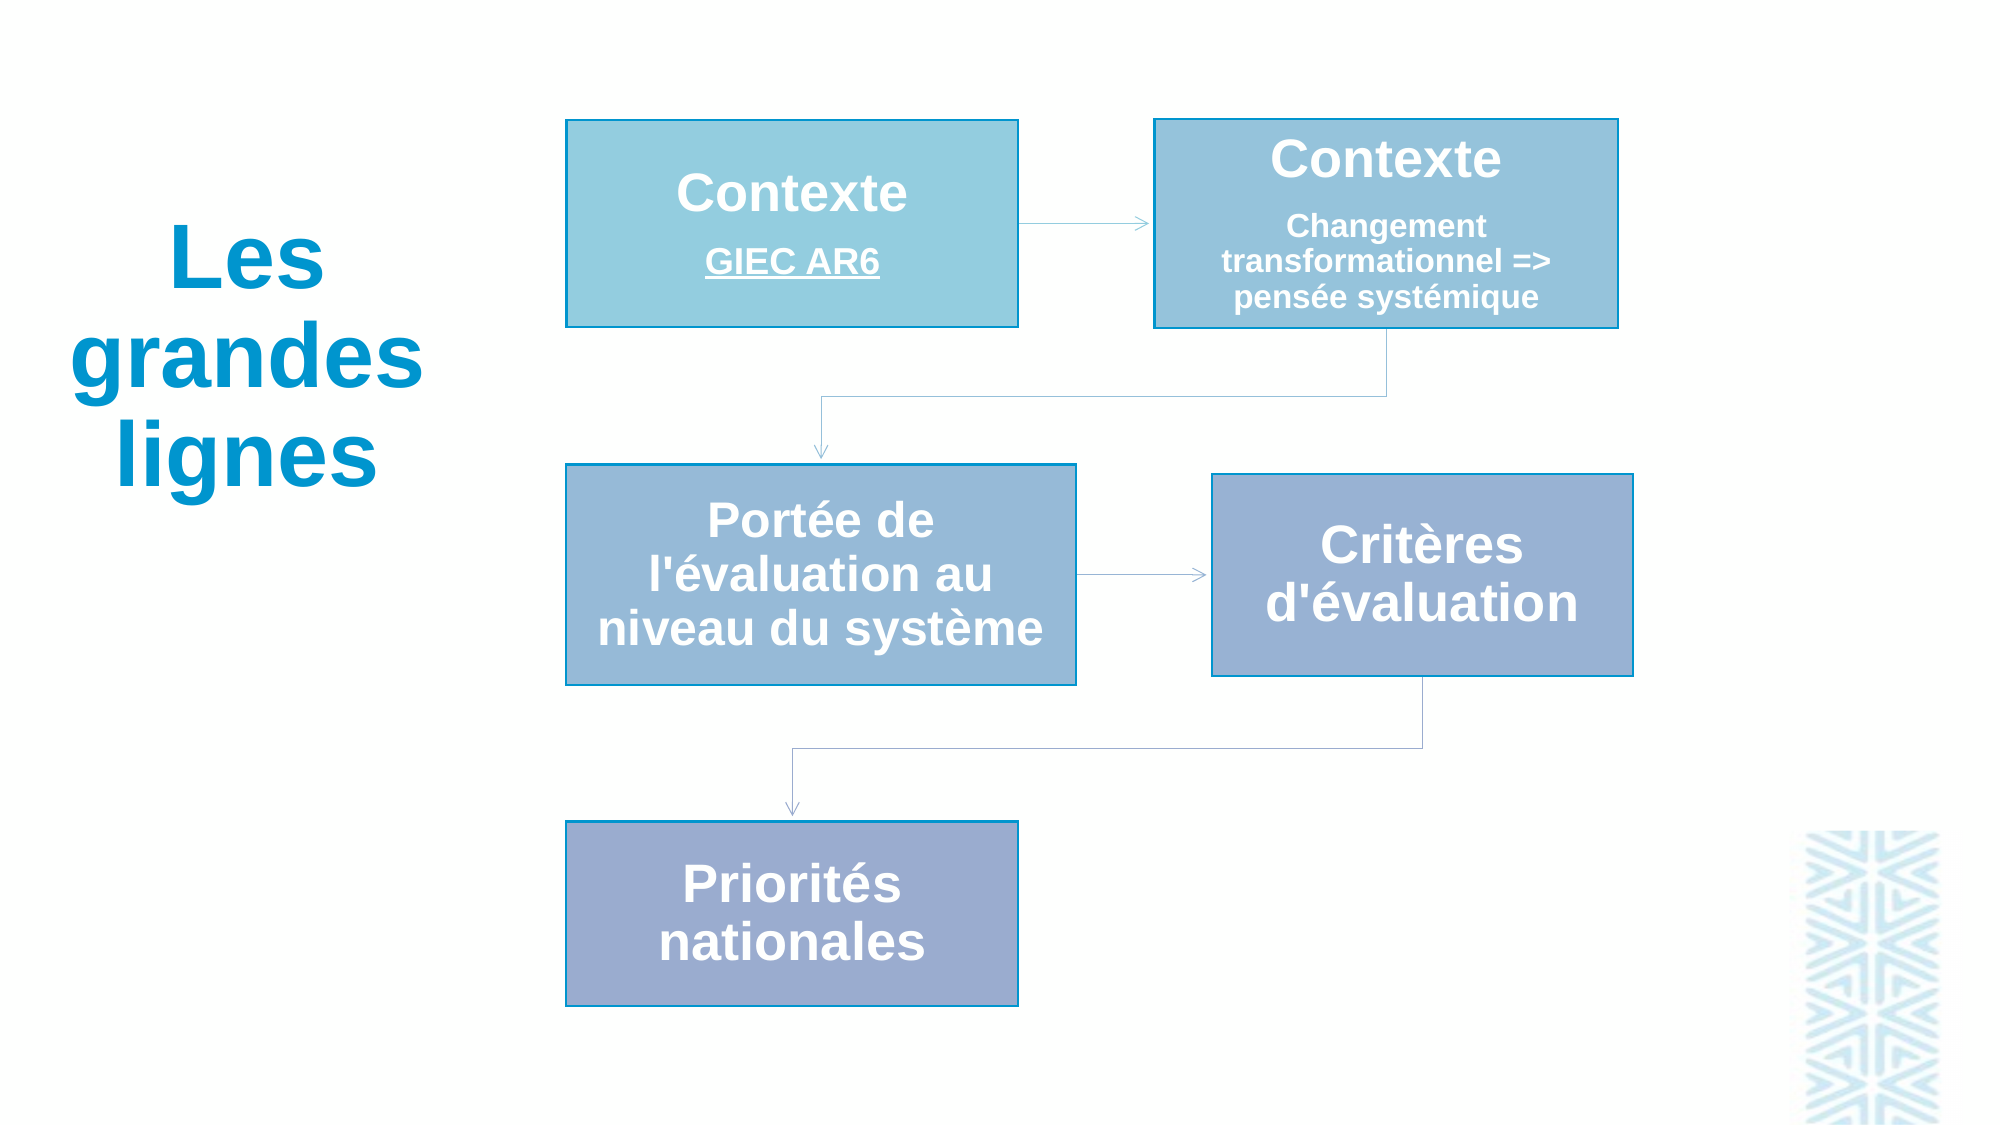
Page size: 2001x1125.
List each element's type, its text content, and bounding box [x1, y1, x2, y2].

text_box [433, 117, 1767, 1007]
picture [1790, 831, 1962, 1124]
title Les grandes lignes [0, 416, 433, 514]
